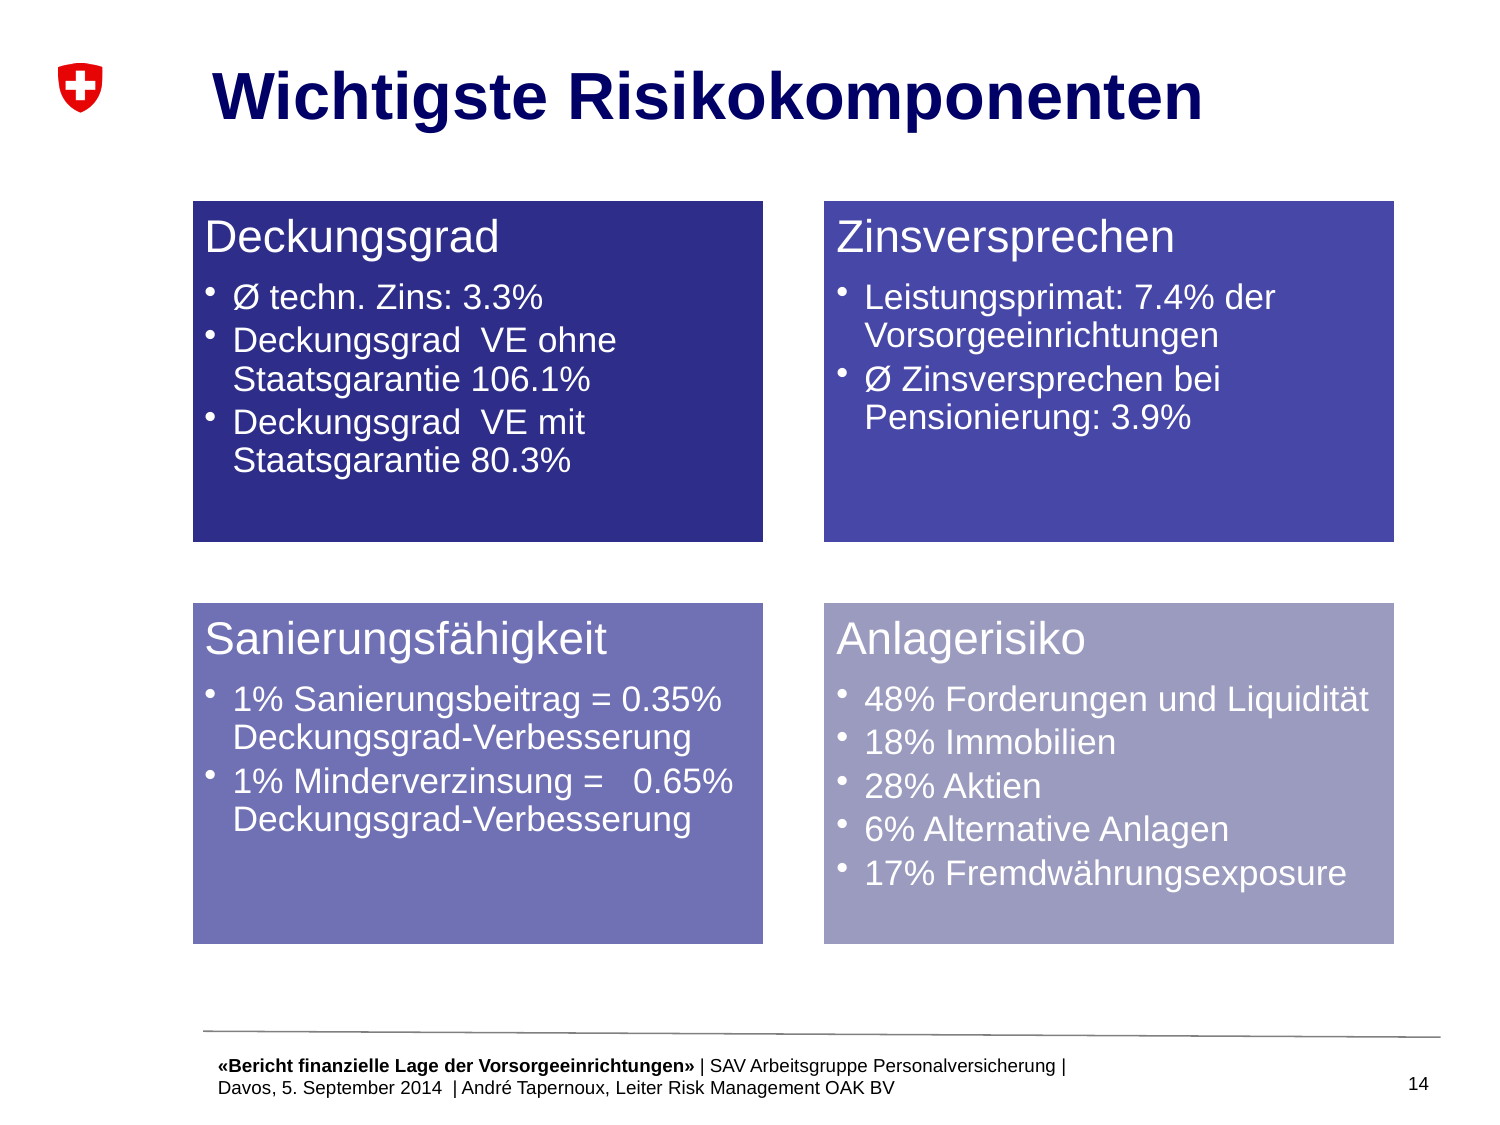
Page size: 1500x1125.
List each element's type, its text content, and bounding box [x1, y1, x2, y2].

title Wichtigste Risikokomponenten [212, 53, 1437, 216]
footer «Bericht finanzielle Lage der Vorsorgeeinrichtungen» | SAV Arbeitsgruppe Personalversicherung | Davos, 5. September 2014 | André Tapernoux, Leiter Risk Management OAK BV [203, 1046, 1108, 1107]
picture [58, 63, 103, 114]
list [190, 187, 1398, 958]
